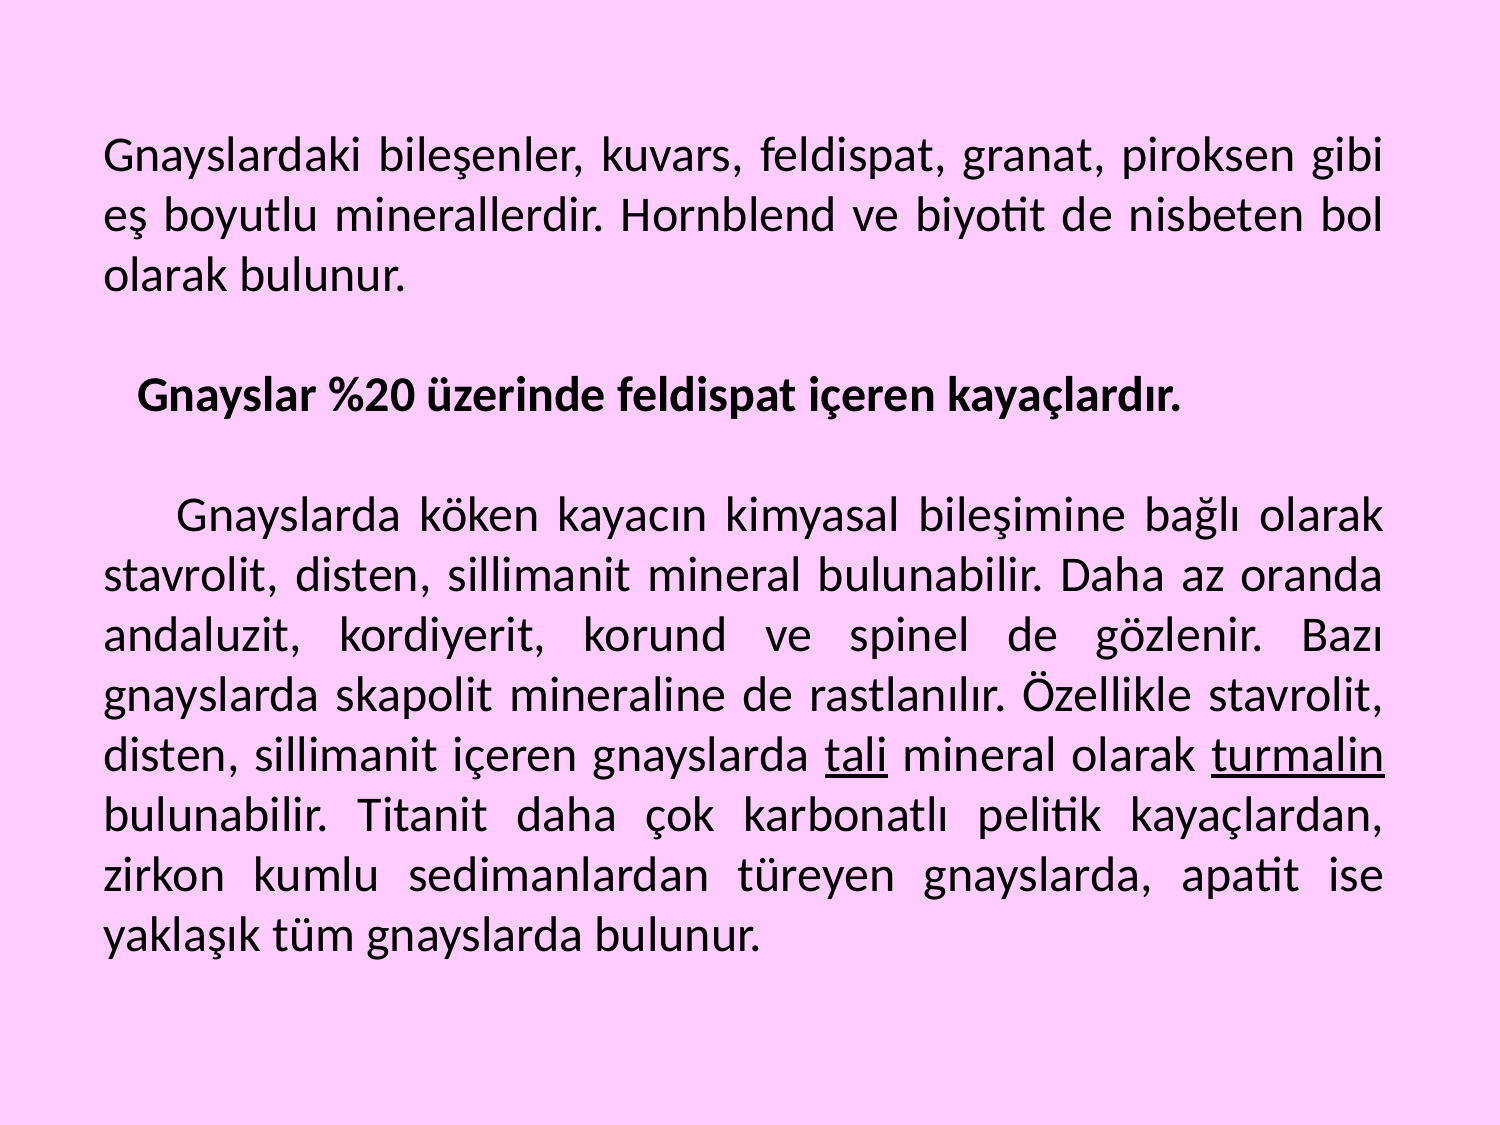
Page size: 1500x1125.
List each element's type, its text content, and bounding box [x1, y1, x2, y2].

text_box Gnayslardaki bileşenler, kuvars, feldispat, granat, piroksen gibi eş boyutlu minerallerdir. Hornblend ve biyotit de nisbeten bol olarak bulunur. Gnayslar %20 üzerinde feldispat içeren kayaçlardır. Gnayslarda köken kayacın kimyasal bileşimine bağlı olarak stavrolit, disten, sillimanit mineral bulunabilir. Daha az oranda andaluzit, kordiyerit, korund ve spinel de gözlenir. Bazı gnayslarda skapolit mineraline de rastlanılır. Özellikle stavrolit, disten, sillimanit içeren gnayslarda tali mineral olarak turmalin bulunabilir. Titanit daha çok karbonatlı pelitik kayaçlardan, zirkon kumlu sedimanlardan türeyen gnayslarda, apatit ise yaklaşık tüm gnayslarda bulunur. [88, 113, 1400, 969]
